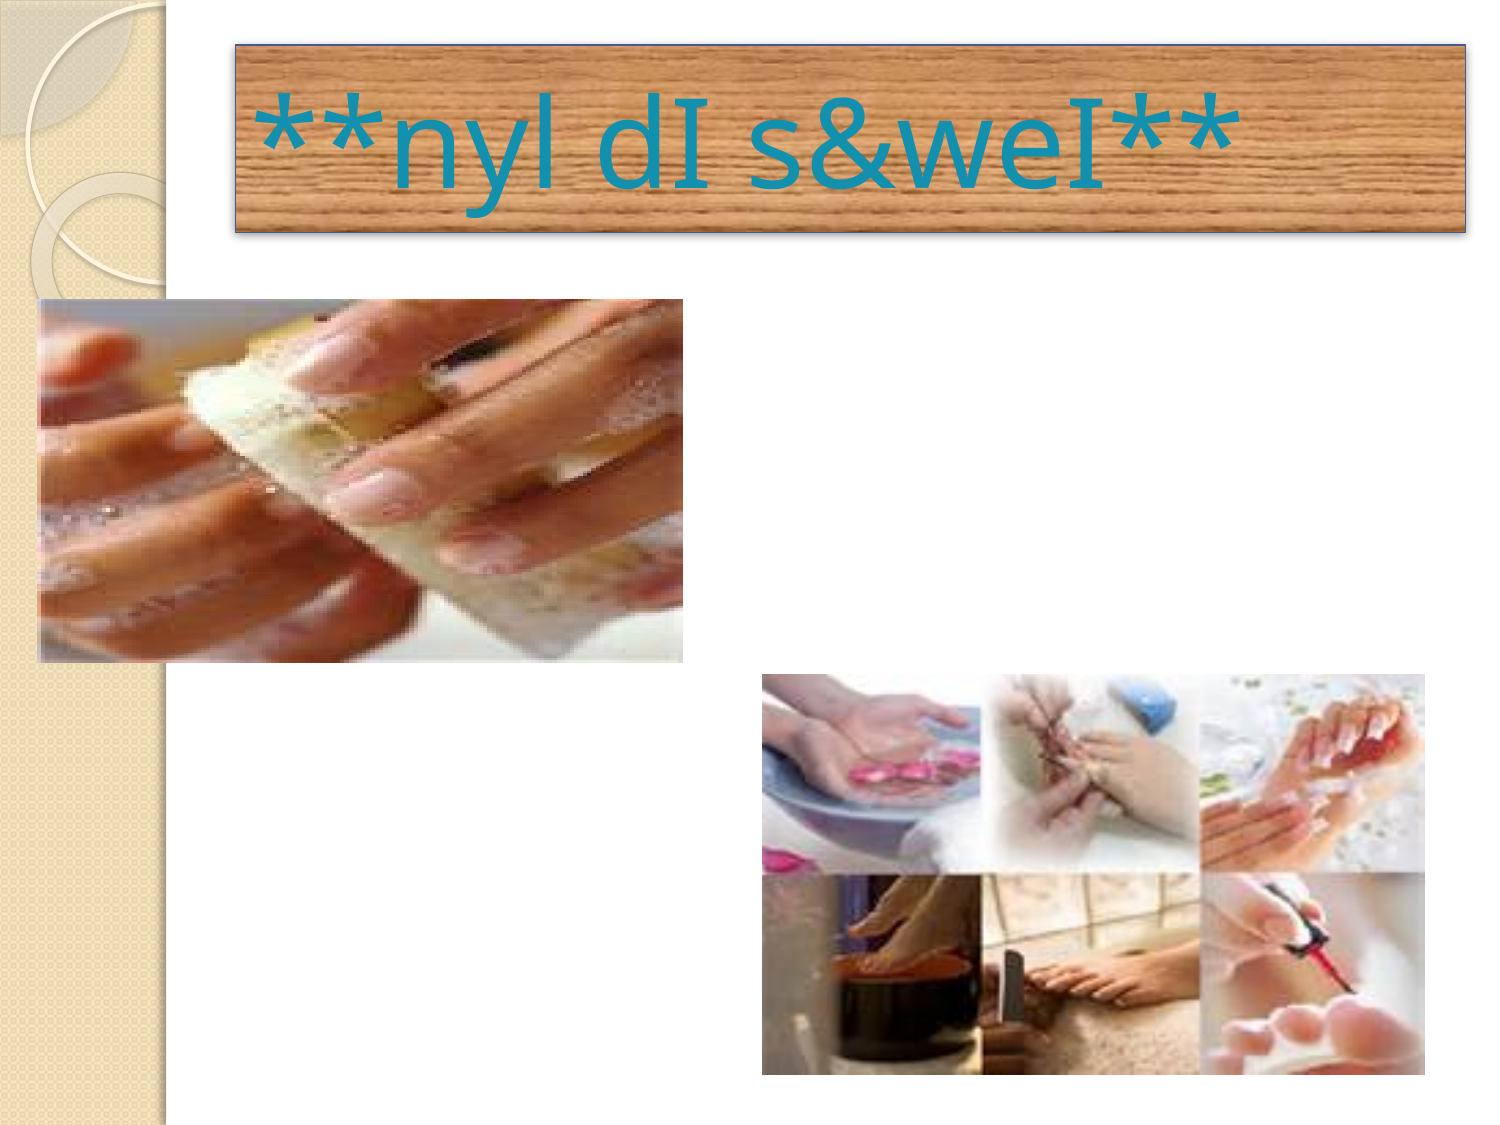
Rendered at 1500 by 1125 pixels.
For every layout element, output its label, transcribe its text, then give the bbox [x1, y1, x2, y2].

picture [762, 674, 1426, 1076]
picture [37, 299, 684, 663]
title **nyl dI s&weI** [235, 44, 1466, 233]
